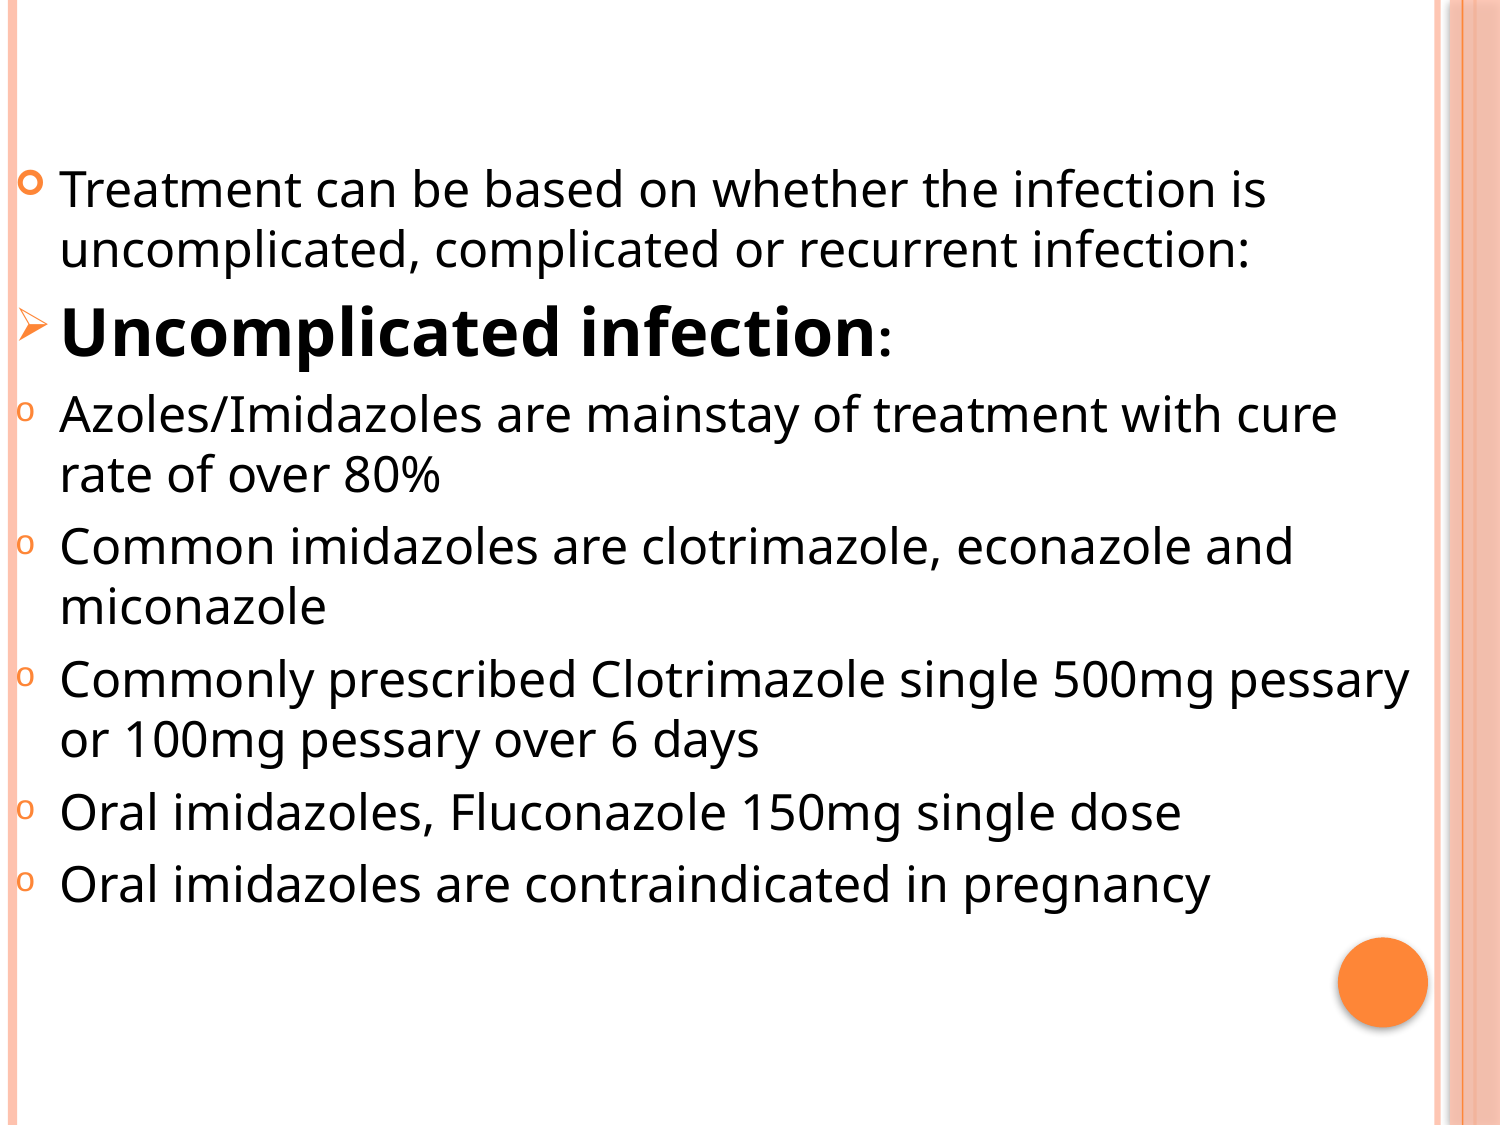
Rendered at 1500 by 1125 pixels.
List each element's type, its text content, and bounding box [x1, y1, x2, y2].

list Treatment can be based on whether the infection is uncomplicated, complicated or recurrent infection: Uncomplicated infection: Azoles/Imidazoles are mainstay of treatment with cure rate of over 80% Common imidazoles are clotrimazole, econazole and miconazole Commonly prescribed Clotrimazole single 500mg pessary or 100mg pessary over 6 days Oral imidazoles, Fluconazole 150mg single dose Oral imidazoles are contraindicated in pregnancy [0, 149, 1453, 1063]
